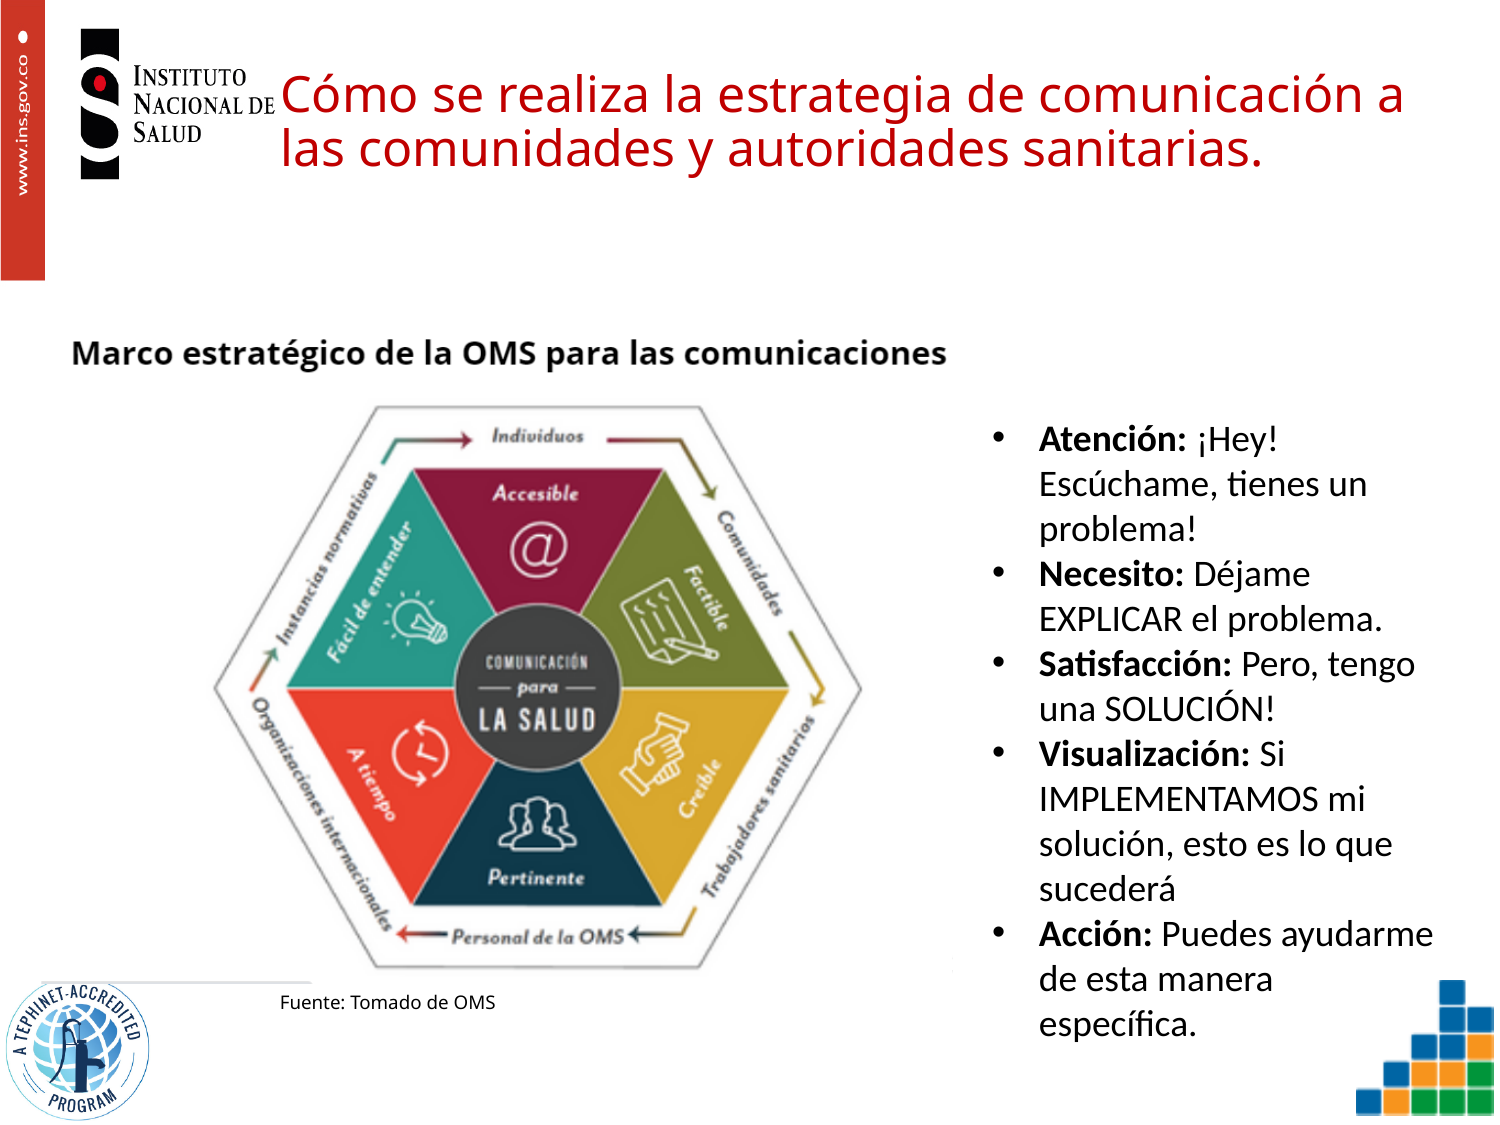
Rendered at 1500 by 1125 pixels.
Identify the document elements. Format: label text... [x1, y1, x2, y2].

picture [1356, 980, 1494, 1116]
text_box Atención: ¡Hey! Escúchame, tienes un problema! Necesito: Déjame EXPLICAR el problema. Satisfacción: Pero, tengo una SOLUCIÓN! Visualización: Si IMPLEMENTAMOS mi solución, esto es lo que sucederá Acción: Puedes ayudarme de esta manera específica. [977, 406, 1455, 1097]
picture [0, 0, 1141, 1125]
text_box Fuente: Tomado de OMS [265, 984, 743, 1021]
title Cómo se realiza la estrategia de comunicación a las comunidades y autoridades sanitarias. [265, 44, 1483, 202]
